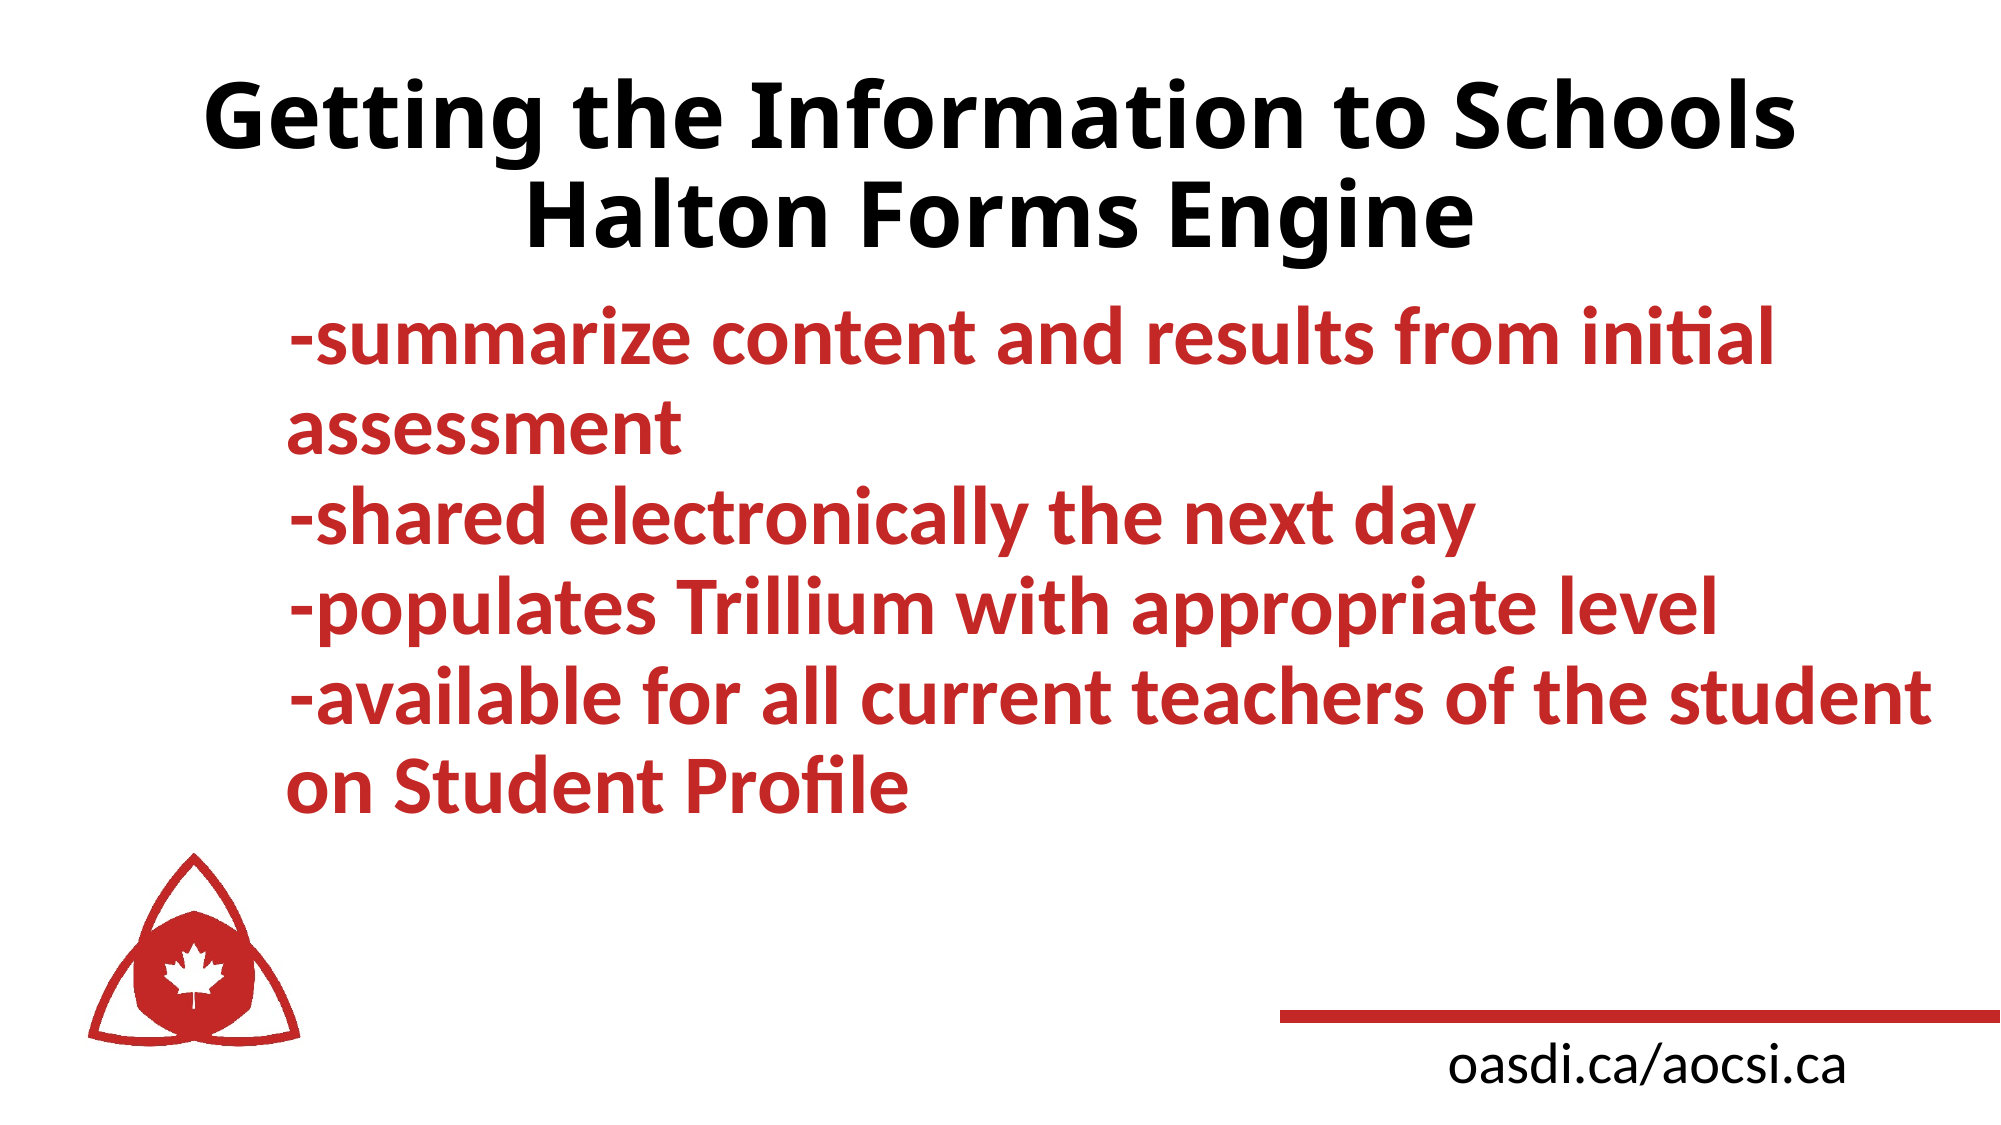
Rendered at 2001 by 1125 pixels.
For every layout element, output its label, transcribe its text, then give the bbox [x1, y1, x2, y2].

picture [62, 830, 328, 1073]
list -summarize content and results from initial assessment -shared electronically the next day -populates Trillium with appropriate level -available for all current teachers of the student on Student Profile [233, 277, 1958, 992]
title Getting the Information to Schools Halton Forms Engine [137, 59, 1863, 278]
